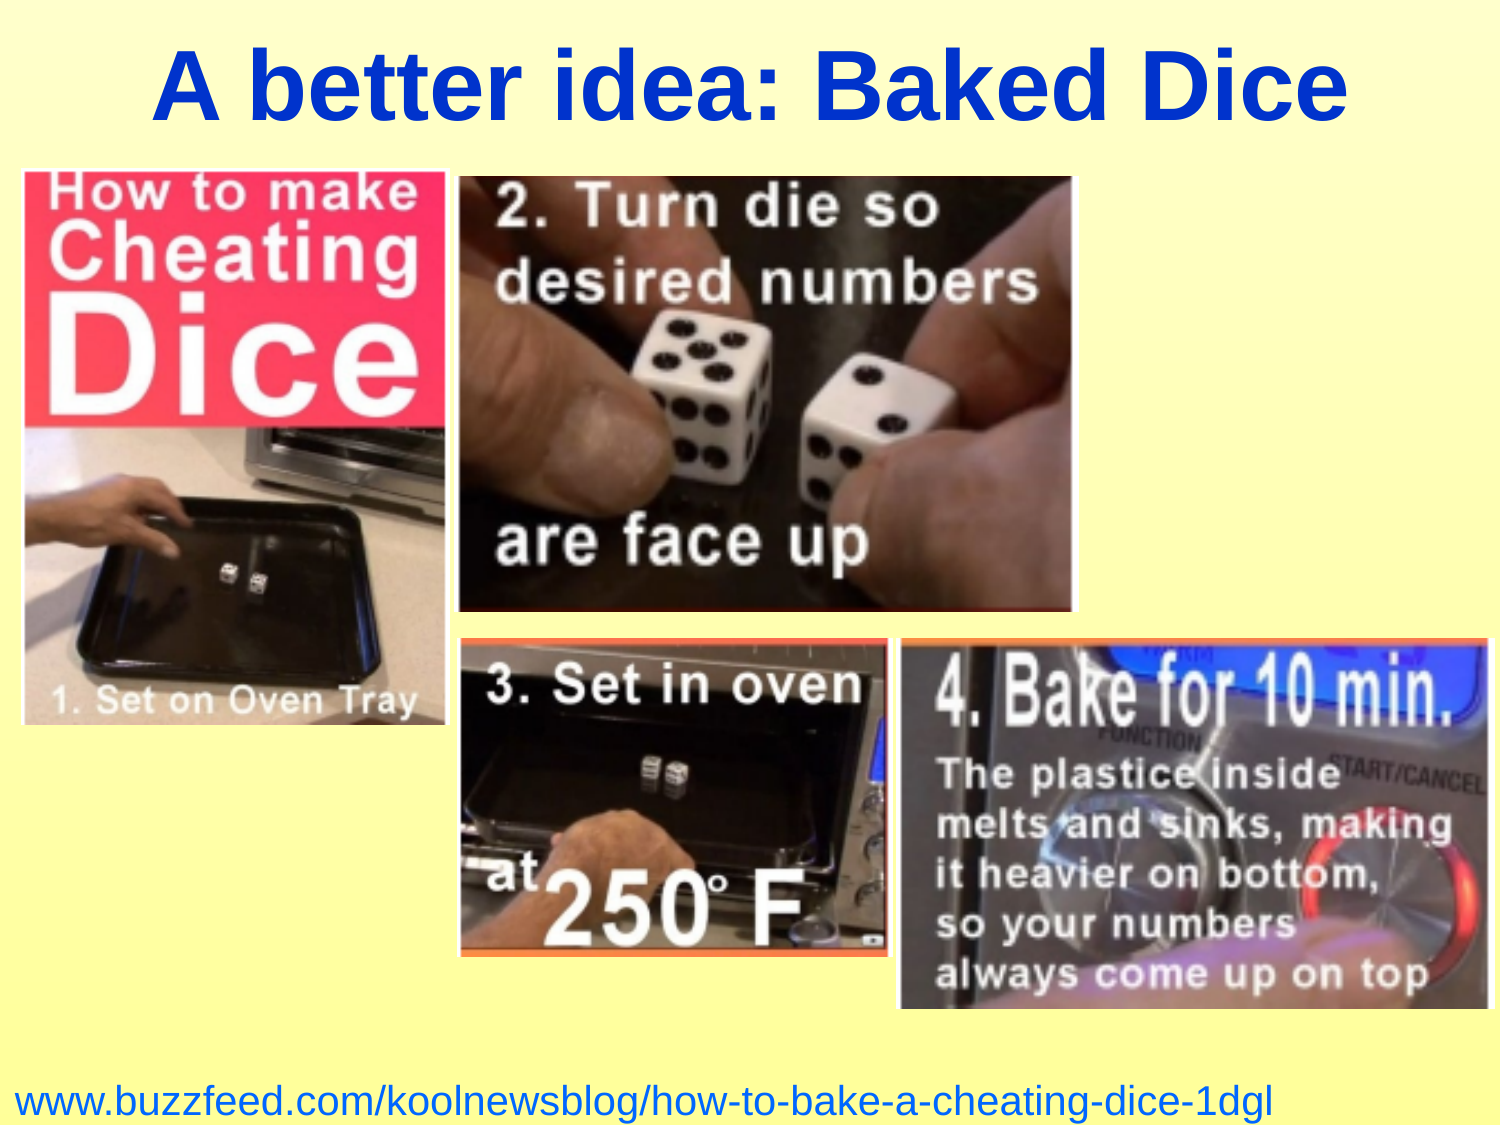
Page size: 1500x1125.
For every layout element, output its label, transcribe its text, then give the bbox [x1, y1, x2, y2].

picture [454, 176, 1079, 612]
picture [21, 168, 451, 725]
text_box A better idea: Baked Dice [0, 0, 1500, 162]
picture [896, 638, 1495, 1009]
picture [457, 638, 893, 957]
text_box www.buzzfeed.com/koolnewsblog/how-to-bake-a-cheating-dice-1dgl [0, 1066, 1500, 1125]
